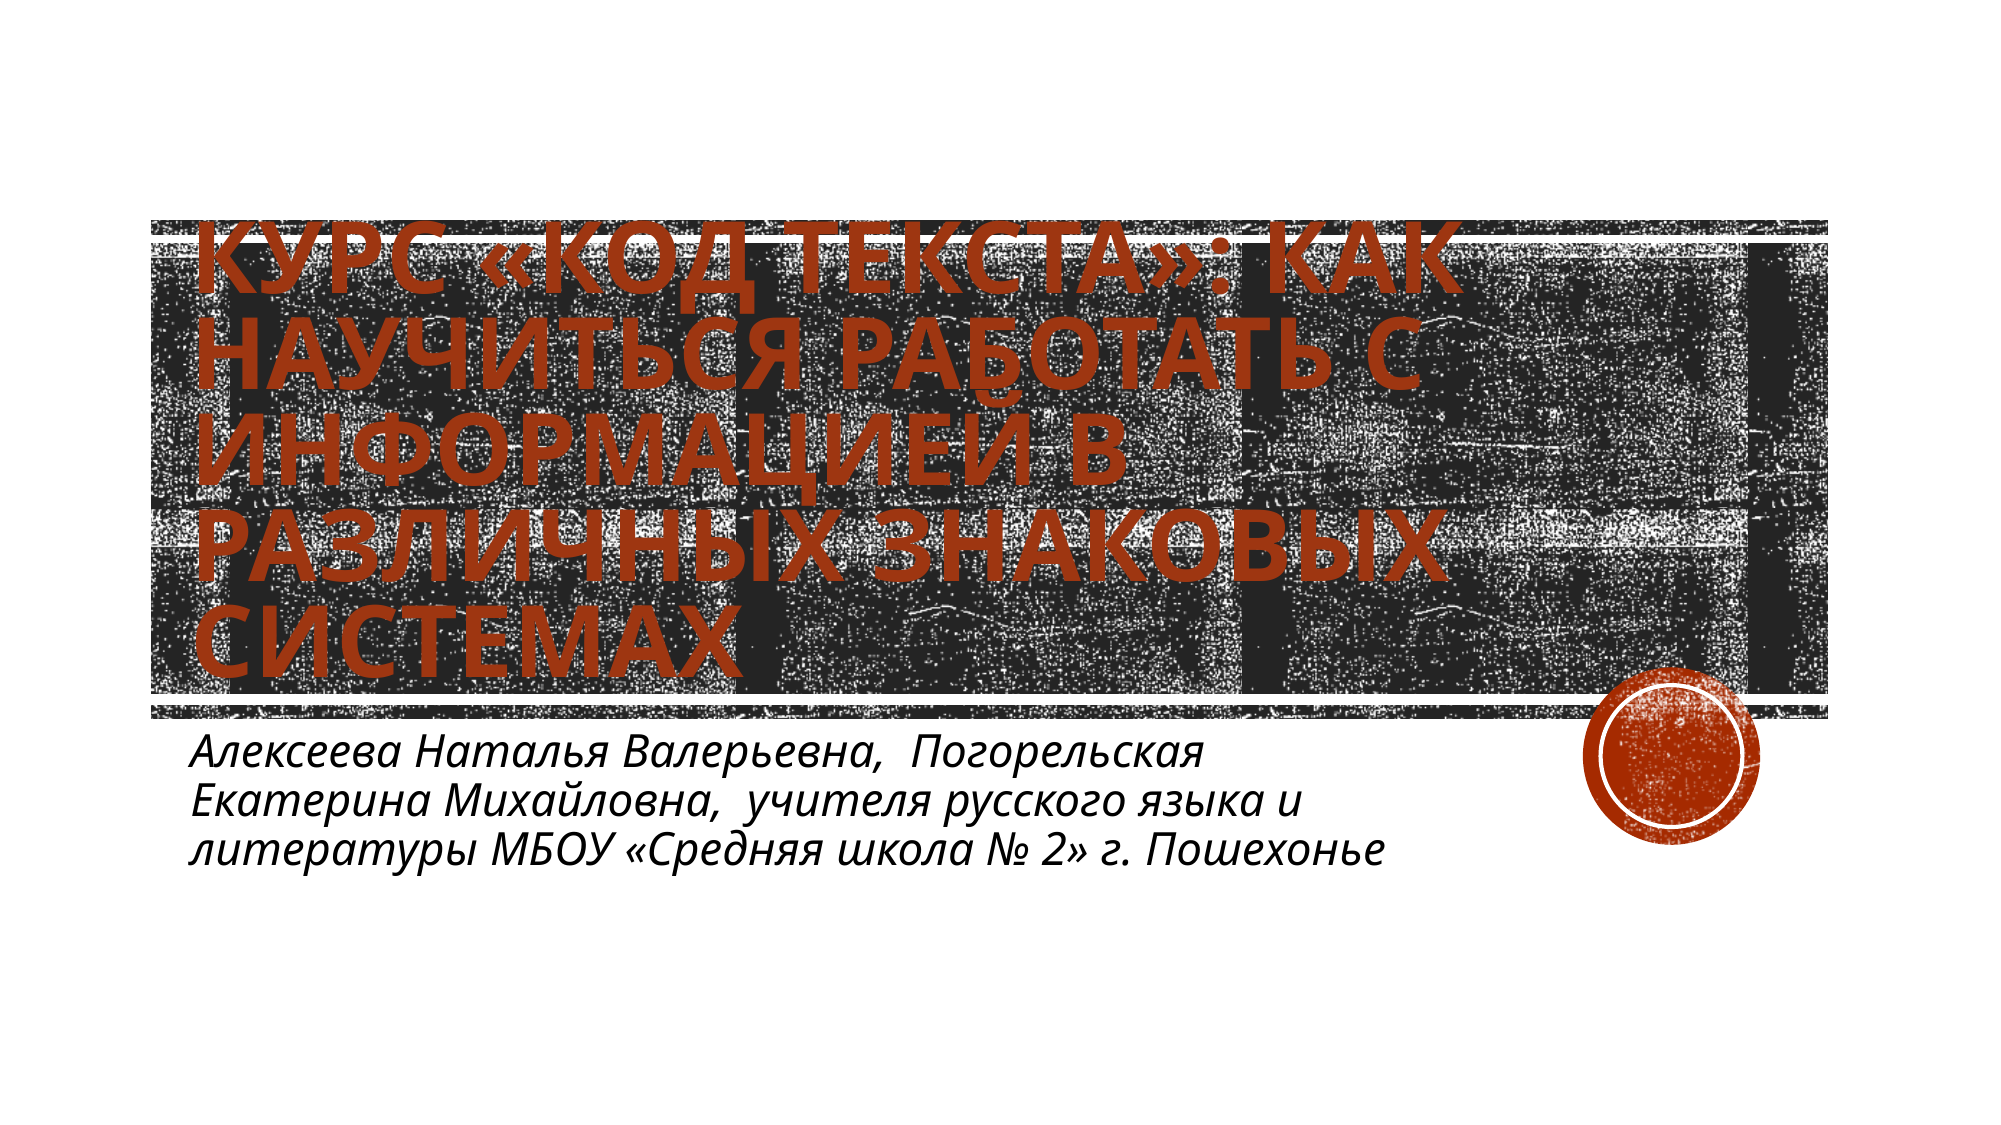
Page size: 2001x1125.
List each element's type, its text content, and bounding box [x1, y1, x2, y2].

title Курс «Код текста»: как научиться работать с информацией в различных знаковых системах [175, 268, 1811, 767]
subtitle Алексеева Наталья Валерьевна, Погорельская Екатерина Михайловна, учителя русского языка и литературы МБОУ «Средняя школа № 2» г. Пошехонье [175, 720, 1470, 1013]
